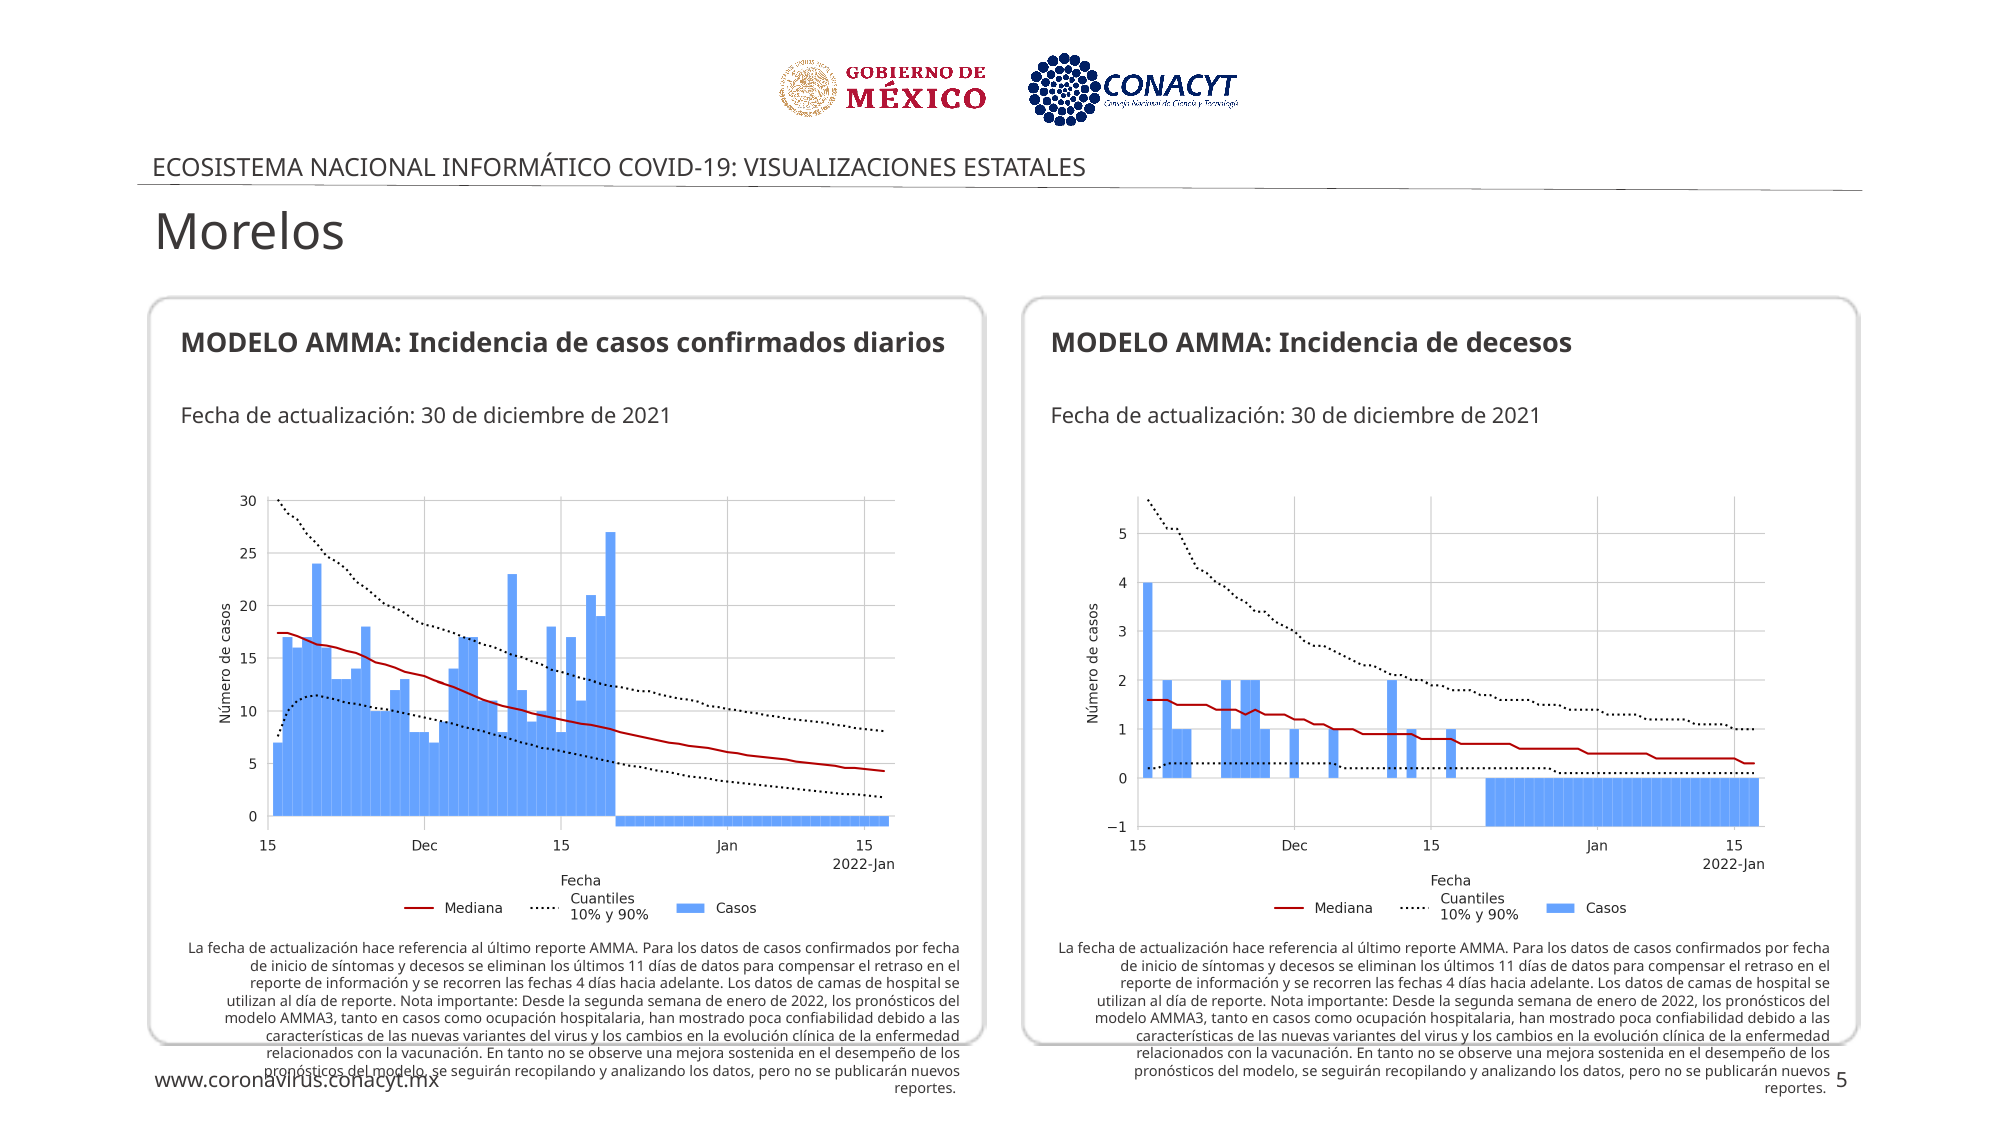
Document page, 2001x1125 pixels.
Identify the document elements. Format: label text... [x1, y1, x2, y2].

title Morelos [139, 194, 1865, 274]
picture [147, 295, 987, 1046]
list 5 [1466, 1062, 1863, 1106]
list La fecha de actualización hace referencia al último reporte AMMA. Para los datos de casos confirmados por fecha de inicio de síntomas y decesos se eliminan los últimos 11 días de datos para compensar el retraso en el reporte de información y se recorren las fechas 4 días hacia adelante. Los datos de camas de hospital se utilizan al día de reporte. Nota importante: Desde la segunda semana de enero de 2022, los pronósticos del modelo AMMA3, tanto en casos como ocupación hospitalaria, han mostrado poca confiabilidad debido a las características de las nuevas variantes del virus y los cambios en la evolución clínica de la enfermedad relacionados con la vacunación. En tanto no se observe una mejora sostenida en el desempeño de los pronósticos del modelo, se seguirán recopilando y analizando los datos, pero no se publicarán nuevos reportes. [1035, 931, 1846, 1033]
picture [1028, 53, 1238, 126]
picture [762, 28, 1002, 148]
list La fecha de actualización hace referencia al último reporte AMMA. Para los datos de casos confirmados por fecha de inicio de síntomas y decesos se eliminan los últimos 11 días de datos para compensar el retraso en el reporte de información y se recorren las fechas 4 días hacia adelante. Los datos de camas de hospital se utilizan al día de reporte. Nota importante: Desde la segunda semana de enero de 2022, los pronósticos del modelo AMMA3, tanto en casos como ocupación hospitalaria, han mostrado poca confiabilidad debido a las características de las nuevas variantes del virus y los cambios en la evolución clínica de la enfermedad relacionados con la vacunación. En tanto no se observe una mejora sostenida en el desempeño de los pronósticos del modelo, se seguirán recopilando y analizando los datos, pero no se publicarán nuevos reportes. [165, 931, 976, 1033]
list Fecha de actualización: 30 de diciembre de 2021 [165, 403, 976, 434]
picture [1021, 295, 1861, 1046]
list MODELO AMMA: Incidencia de decesos [1035, 318, 1846, 402]
list MODELO AMMA: Incidencia de casos confirmados diarios [165, 318, 976, 402]
list www.coronavirus.conacyt.mx [139, 1062, 883, 1106]
list Fecha de actualización: 30 de diciembre de 2021 [1035, 403, 1846, 434]
